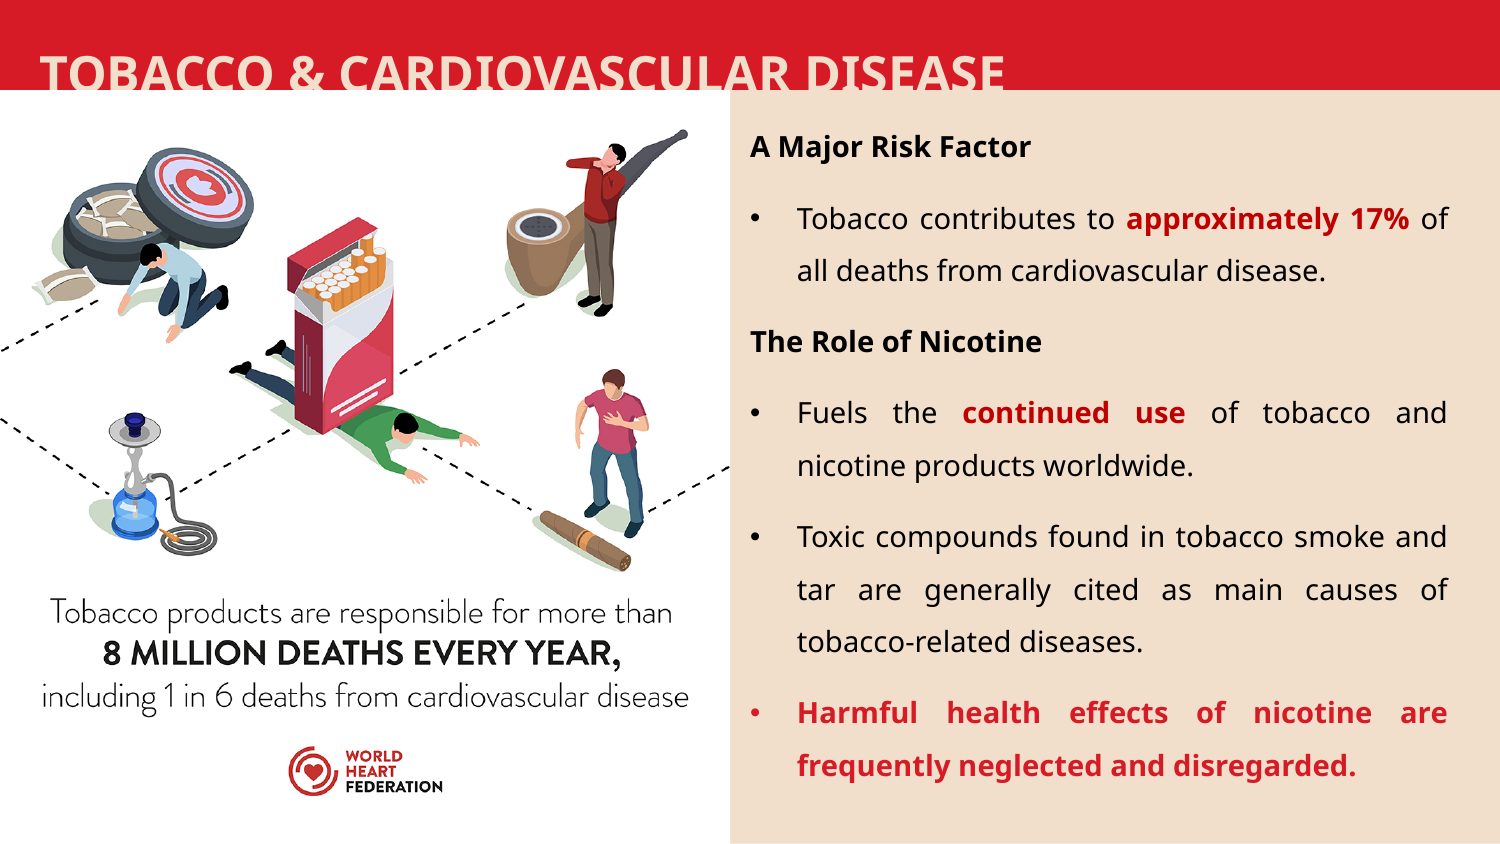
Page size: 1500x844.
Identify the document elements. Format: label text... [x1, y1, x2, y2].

list Tobacco & cardiovascular disease [39, 42, 1449, 112]
list A Major Risk Factor Tobacco contributes to approximately 17% of all deaths from cardiovascular disease. The Role of Nicotine Fuels the continued use of tobacco and nicotine products worldwide. Toxic compounds found in tobacco smoke and tar are generally cited as main causes of tobacco-related diseases. Harmful health effects of nicotine are frequently neglected and disregarded. [750, 111, 1449, 844]
picture [0, 89, 731, 844]
